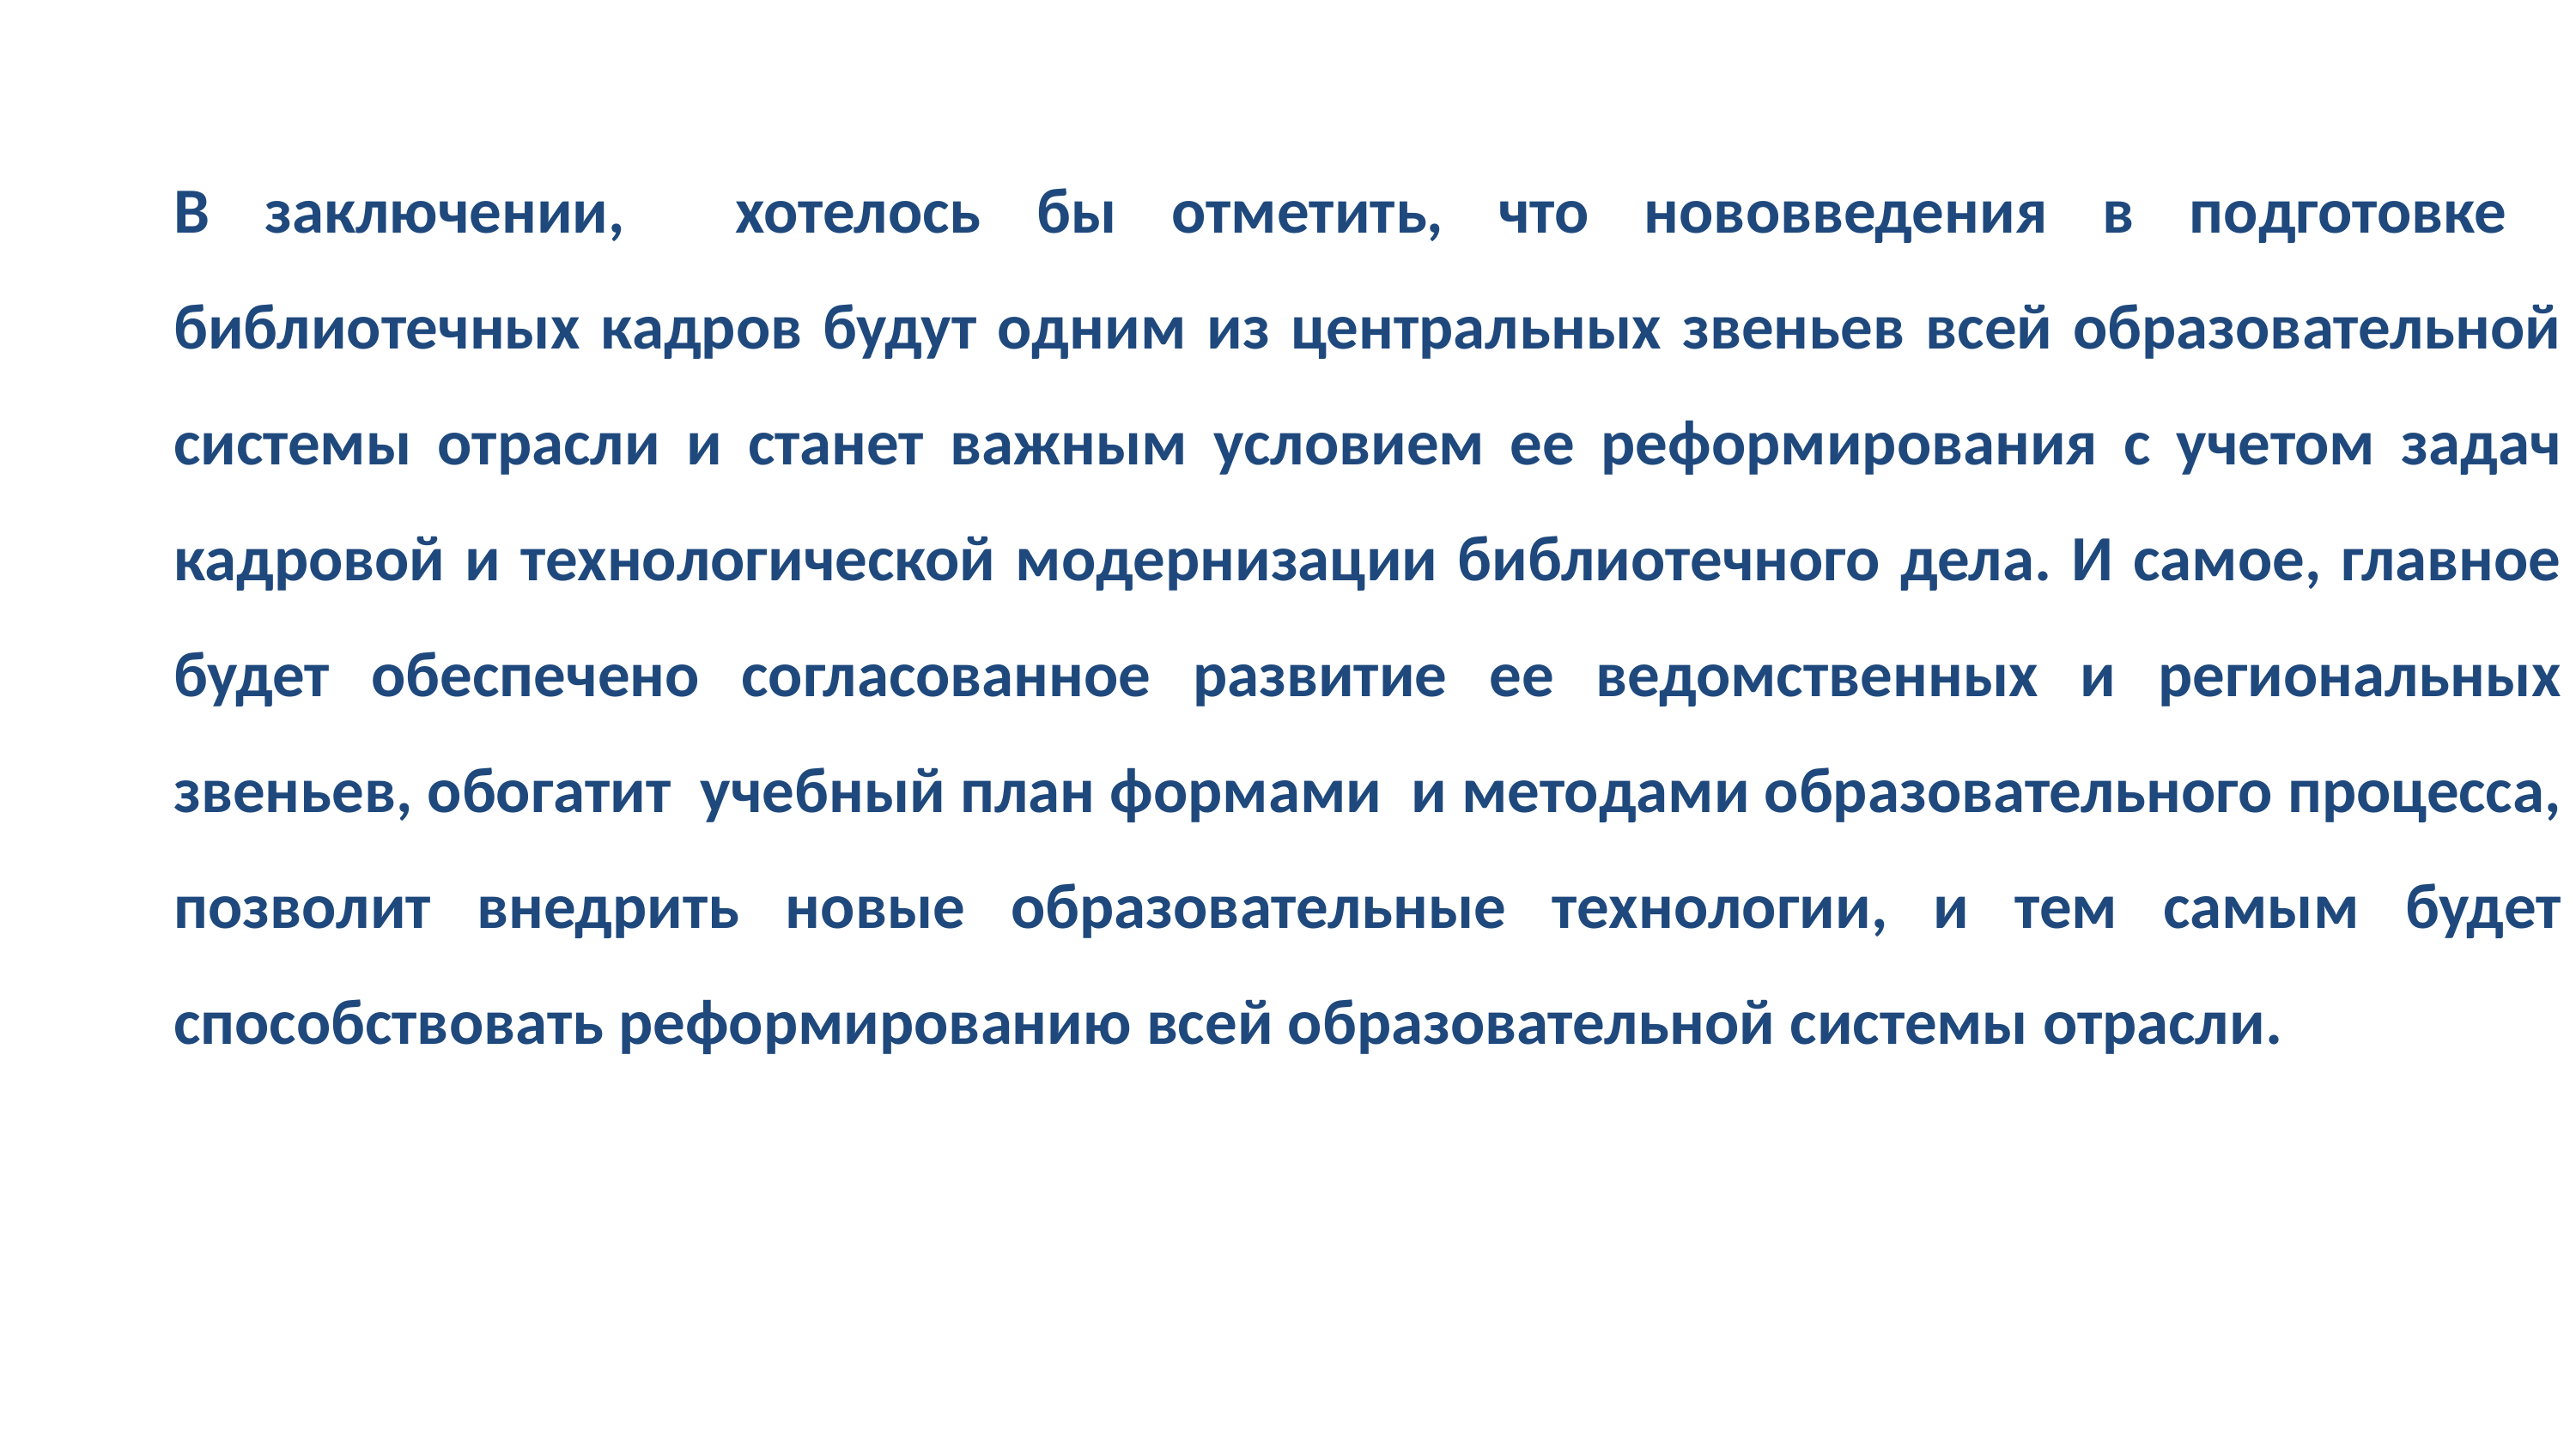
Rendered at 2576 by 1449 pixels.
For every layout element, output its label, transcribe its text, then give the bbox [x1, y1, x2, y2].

text_box В заключении, хотелось бы отметить, что нововведения в подготовке библиотечных кадров будут одним из центральных звеньев всей образовательной системы отрасли и станет важным условием ее реформирования с учетом задач кадровой и технологической модернизации библиотечного дела. И самое, главное будет обеспечено согласованное развитие ее ведомственных и региональных звеньев, обогатит учебный план формами и методами образовательного процесса, позволит внедрить новые образовательные технологии, и тем самым будет способствовать реформированию всей образовательной системы отрасли. [161, 123, 2576, 1102]
